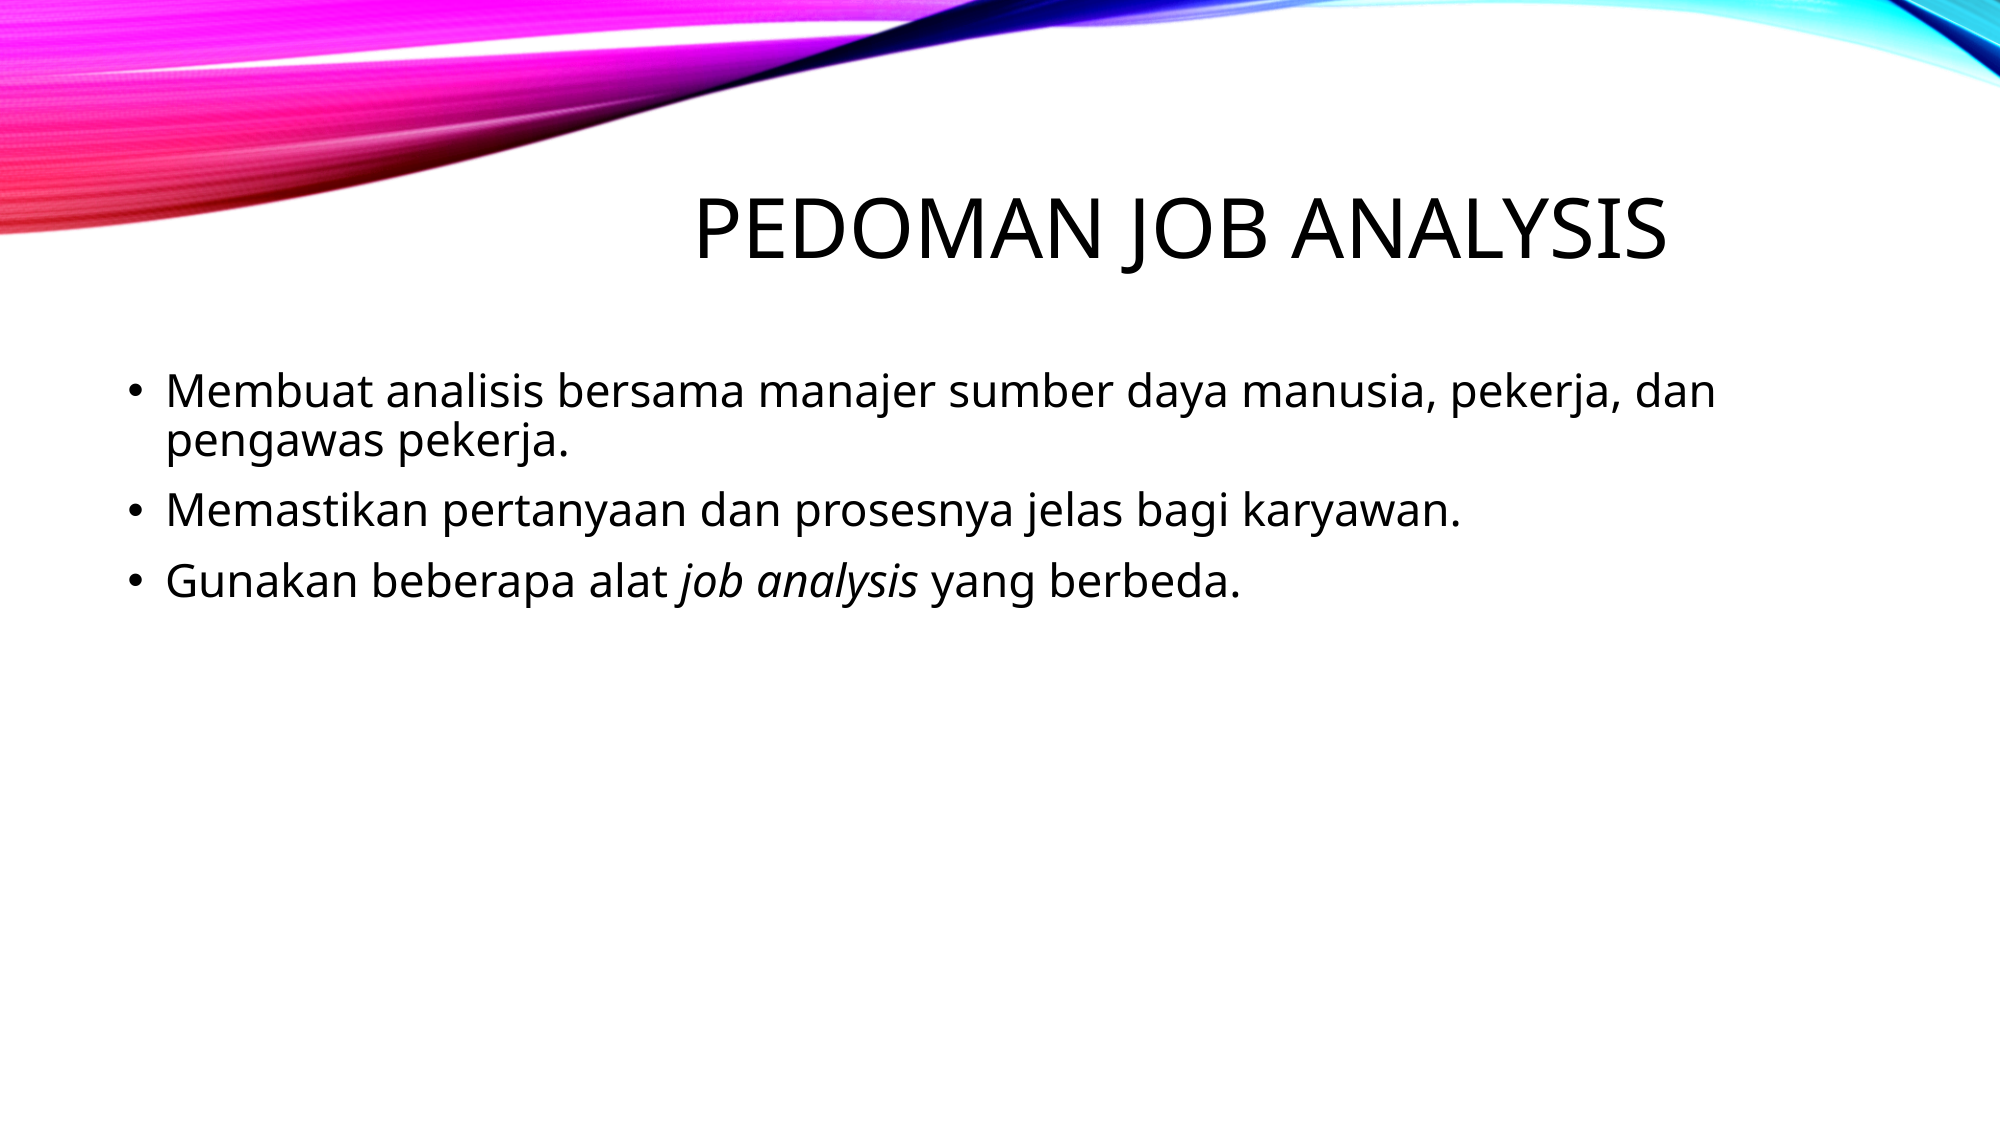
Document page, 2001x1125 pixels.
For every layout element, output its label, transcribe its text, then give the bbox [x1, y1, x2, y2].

list Membuat analisis bersama manajer sumber daya manusia, pekerja, dan pengawas pekerja. Memastikan pertanyaan dan prosesnya jelas bagi karyawan. Gunakan beberapa alat job analysis yang berbeda. [112, 360, 1888, 1021]
picture [0, 0, 2000, 237]
picture [1890, 0, 2000, 75]
picture [1910, 0, 2000, 45]
title Pedoman Job Analysis [474, 125, 1888, 338]
